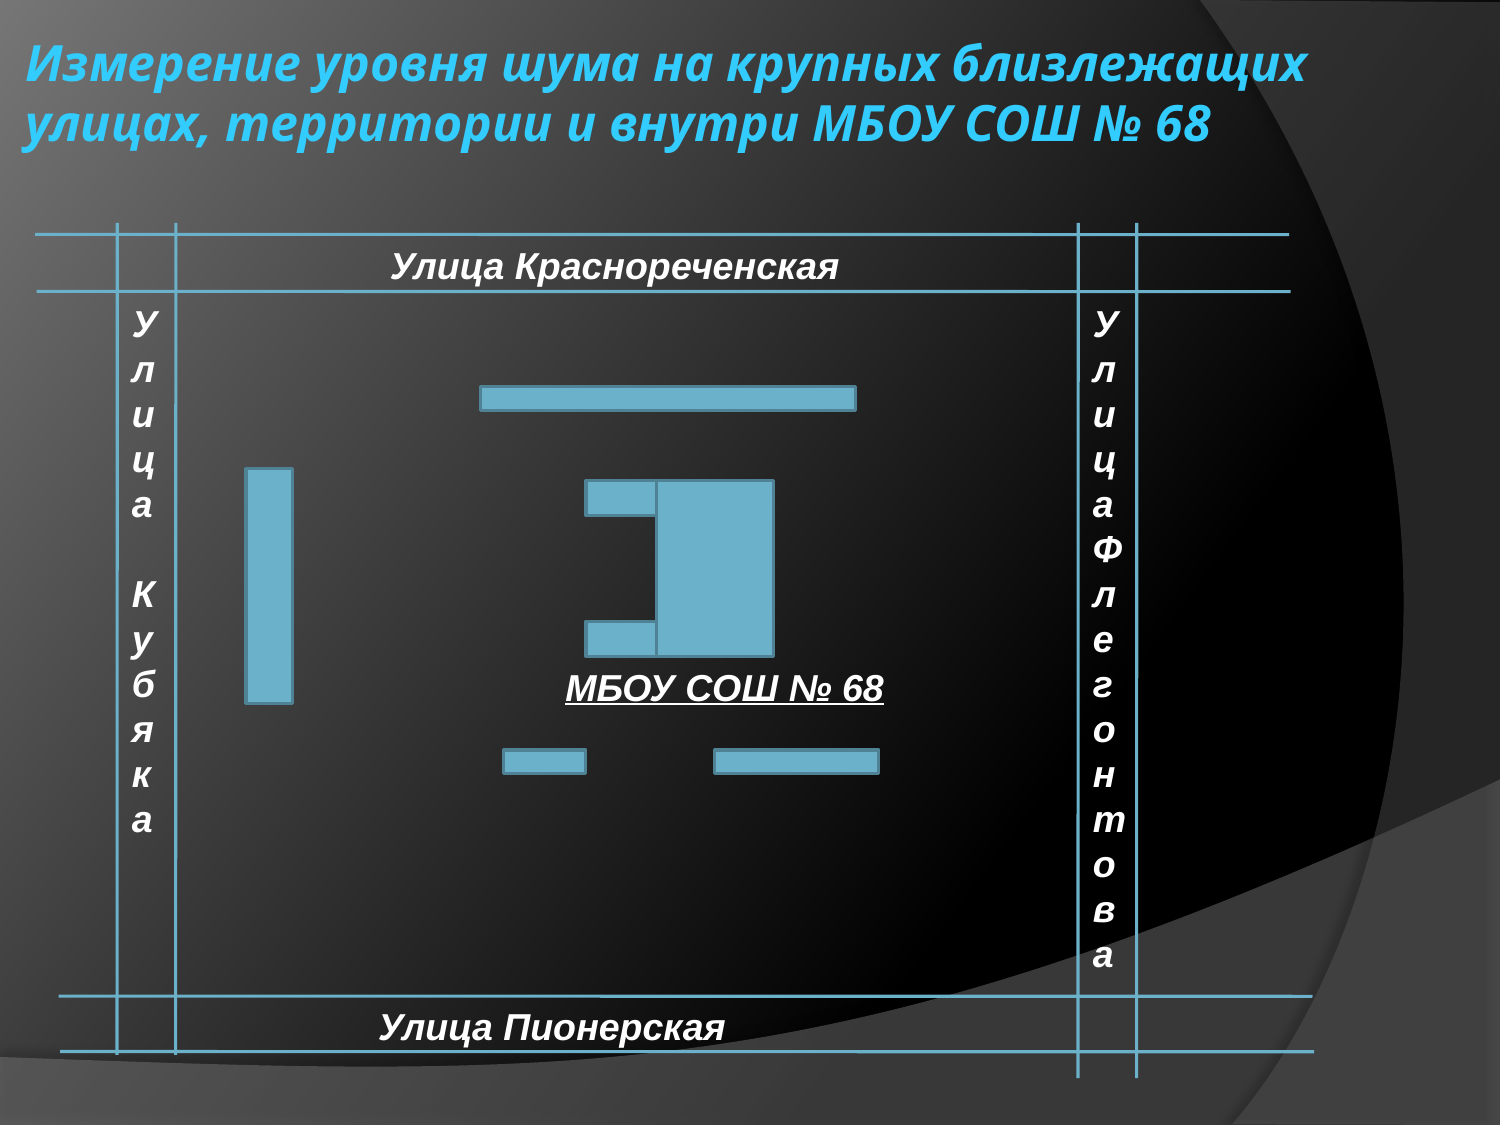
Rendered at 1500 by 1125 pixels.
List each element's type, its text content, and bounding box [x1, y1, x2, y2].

title Измерение уровня шума на крупных близлежащих улицах, территории и внутри МБОУ СОШ № 68 [17, 31, 1359, 225]
text_box [655, 479, 775, 650]
text_box [479, 385, 857, 412]
text_box [584, 620, 658, 656]
text_box [244, 467, 294, 627]
text_box МБОУ СОШ № 68 [550, 656, 914, 716]
text_box Улица Краснореченская [375, 246, 879, 283]
text_box [713, 748, 880, 775]
text_box [658, 651, 775, 656]
text_box Улица Флегонтова [1078, 303, 1137, 650]
text_box Улица Флегонтова [1078, 651, 1137, 983]
text_box Улица Пионерская [363, 1008, 915, 1043]
text_box [244, 651, 294, 705]
text_box [584, 479, 658, 517]
text_box Улица Кубяка [117, 651, 164, 848]
text_box [502, 748, 587, 775]
text_box Улица Кубяка [117, 303, 164, 627]
